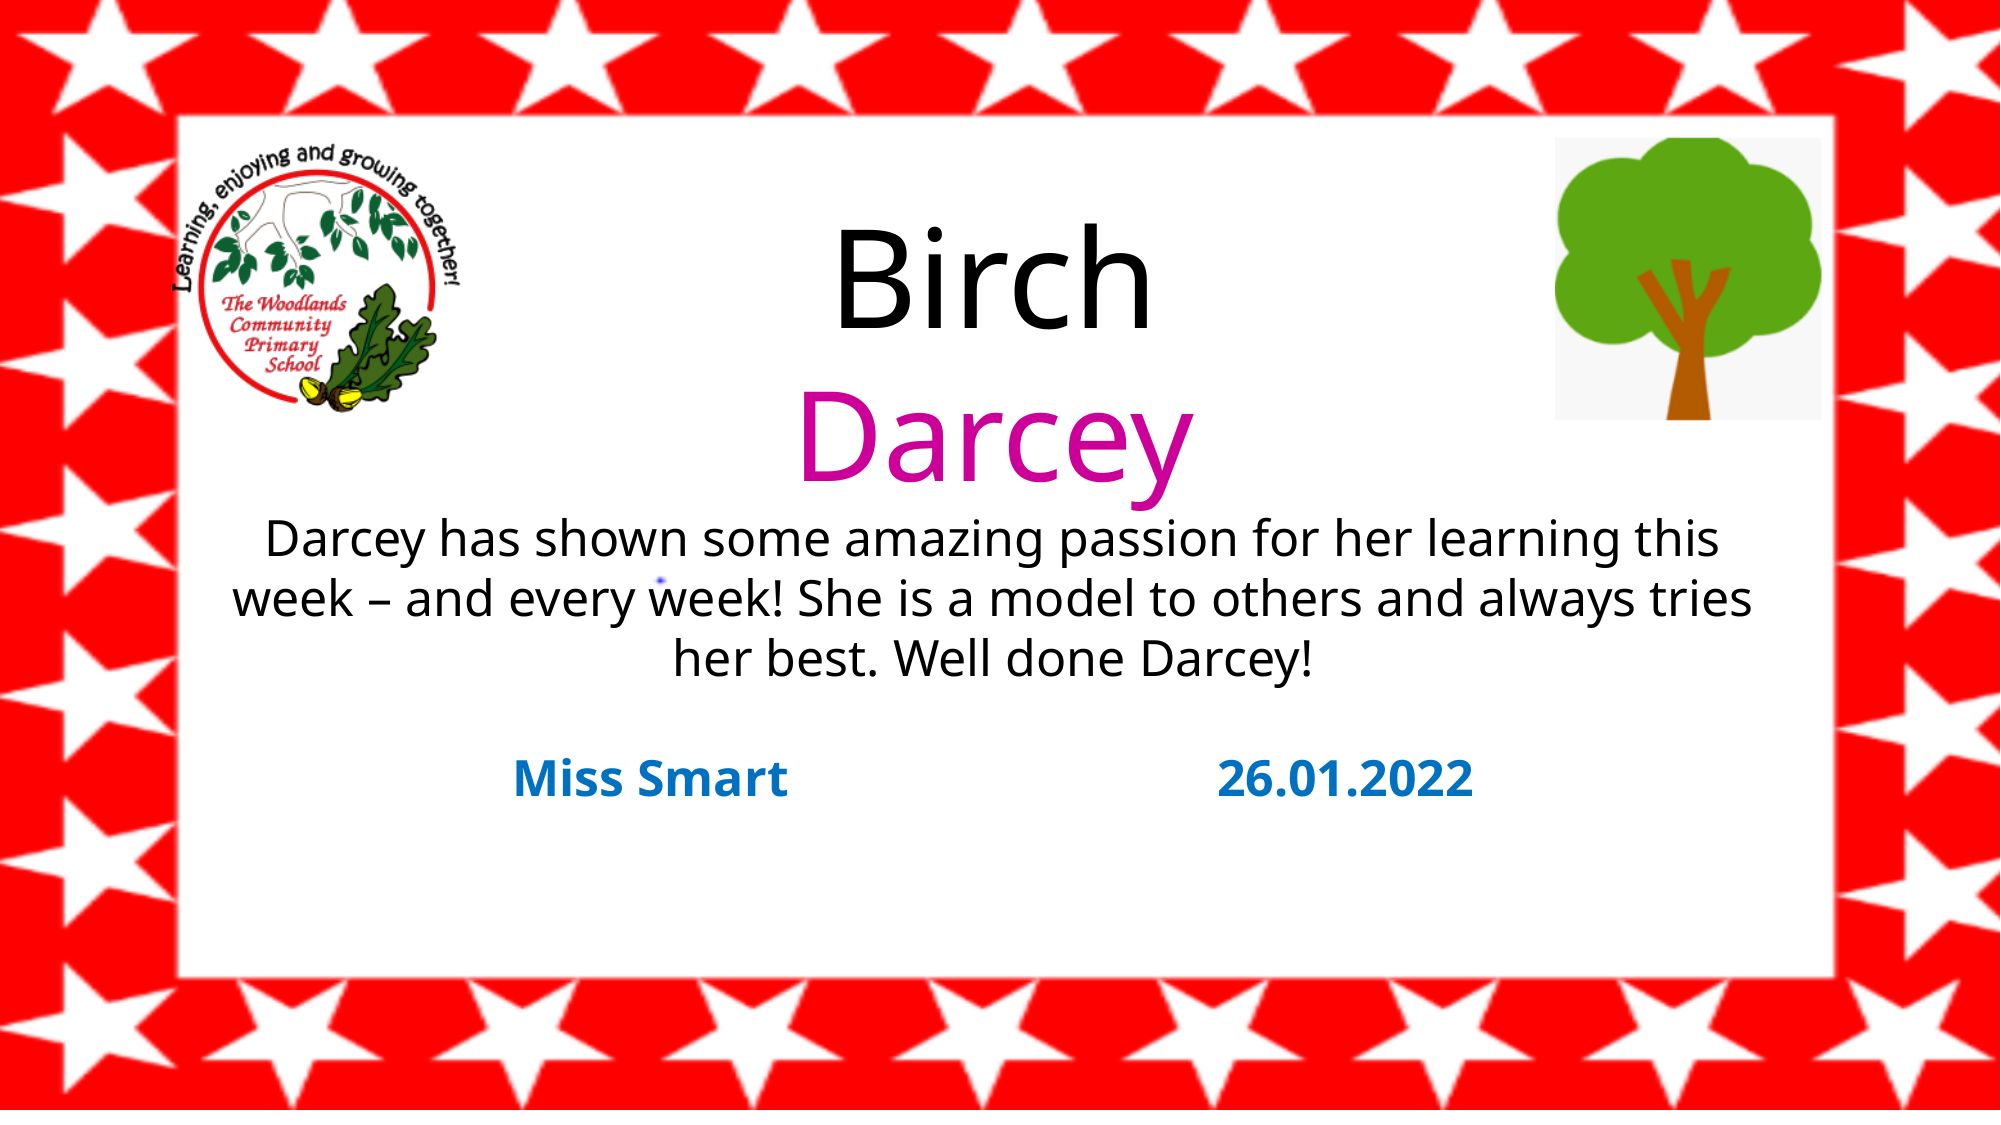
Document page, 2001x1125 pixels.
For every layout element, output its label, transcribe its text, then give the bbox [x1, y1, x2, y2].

text_box Birch Darcey Darcey has shown some amazing passion for her learning this week – and every week! She is a model to others and always tries her best. Well done Darcey! Miss Smart 26.01.2022 [194, 413, 437, 874]
picture [0, 0, 2000, 1125]
text_box Birch Darcey Darcey has shown some amazing passion for her learning this week – and every week! She is a model to others and always tries her best. Well done Darcey! Miss Smart 26.01.2022 [1563, 422, 1793, 874]
